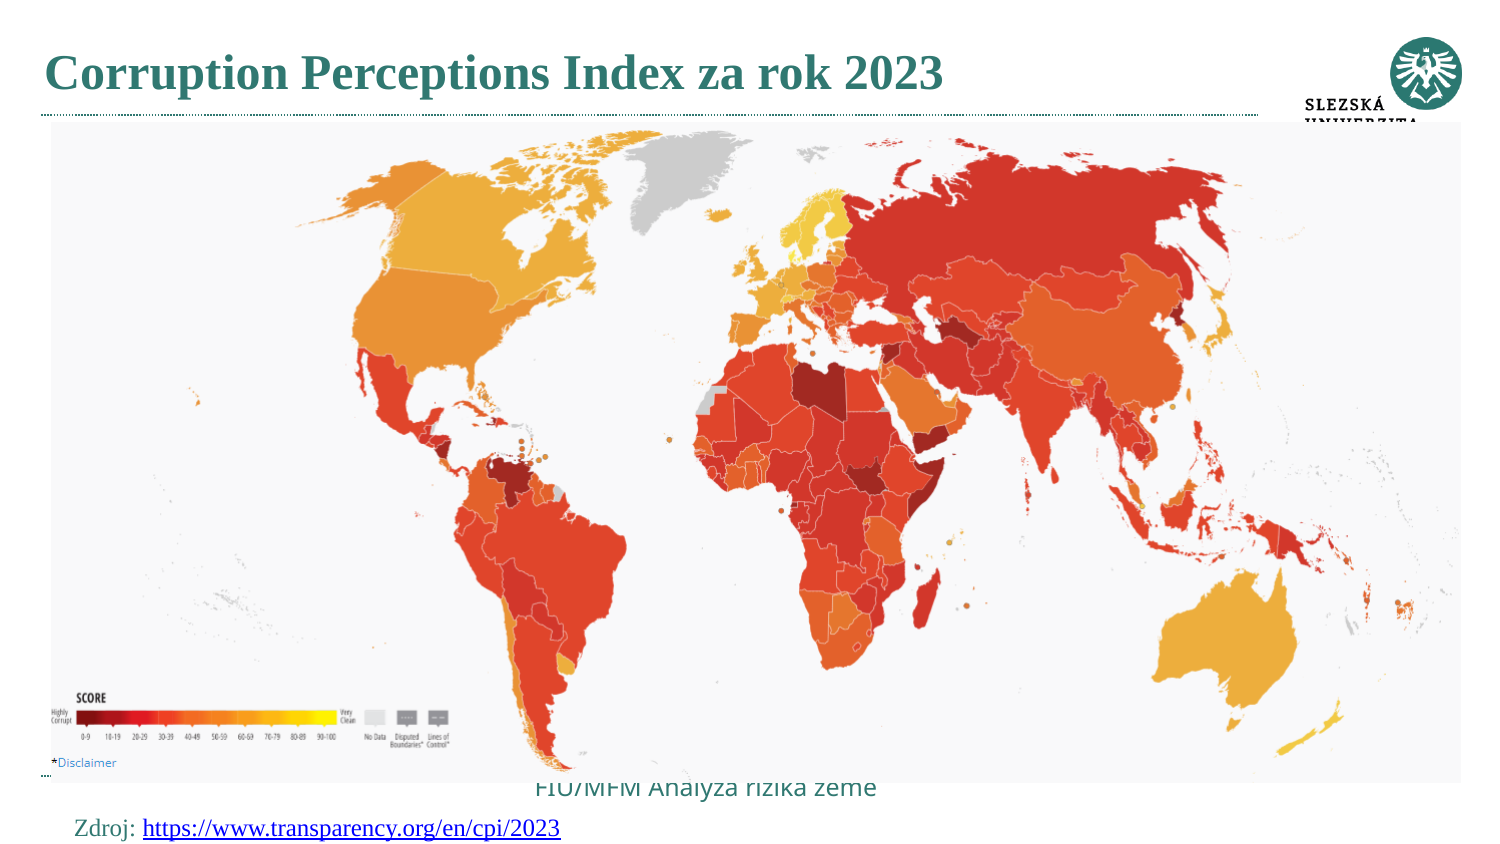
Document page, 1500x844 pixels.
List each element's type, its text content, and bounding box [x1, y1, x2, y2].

text_box FIU/MFM Analýza rizika země [3, 764, 1409, 812]
text_box Zdroj: https://www.transparency.org/en/cpi/2023 [29, 799, 1483, 844]
picture [51, 37, 1462, 783]
title Corruption Perceptions Index za rok 2023 [29, 32, 1247, 116]
